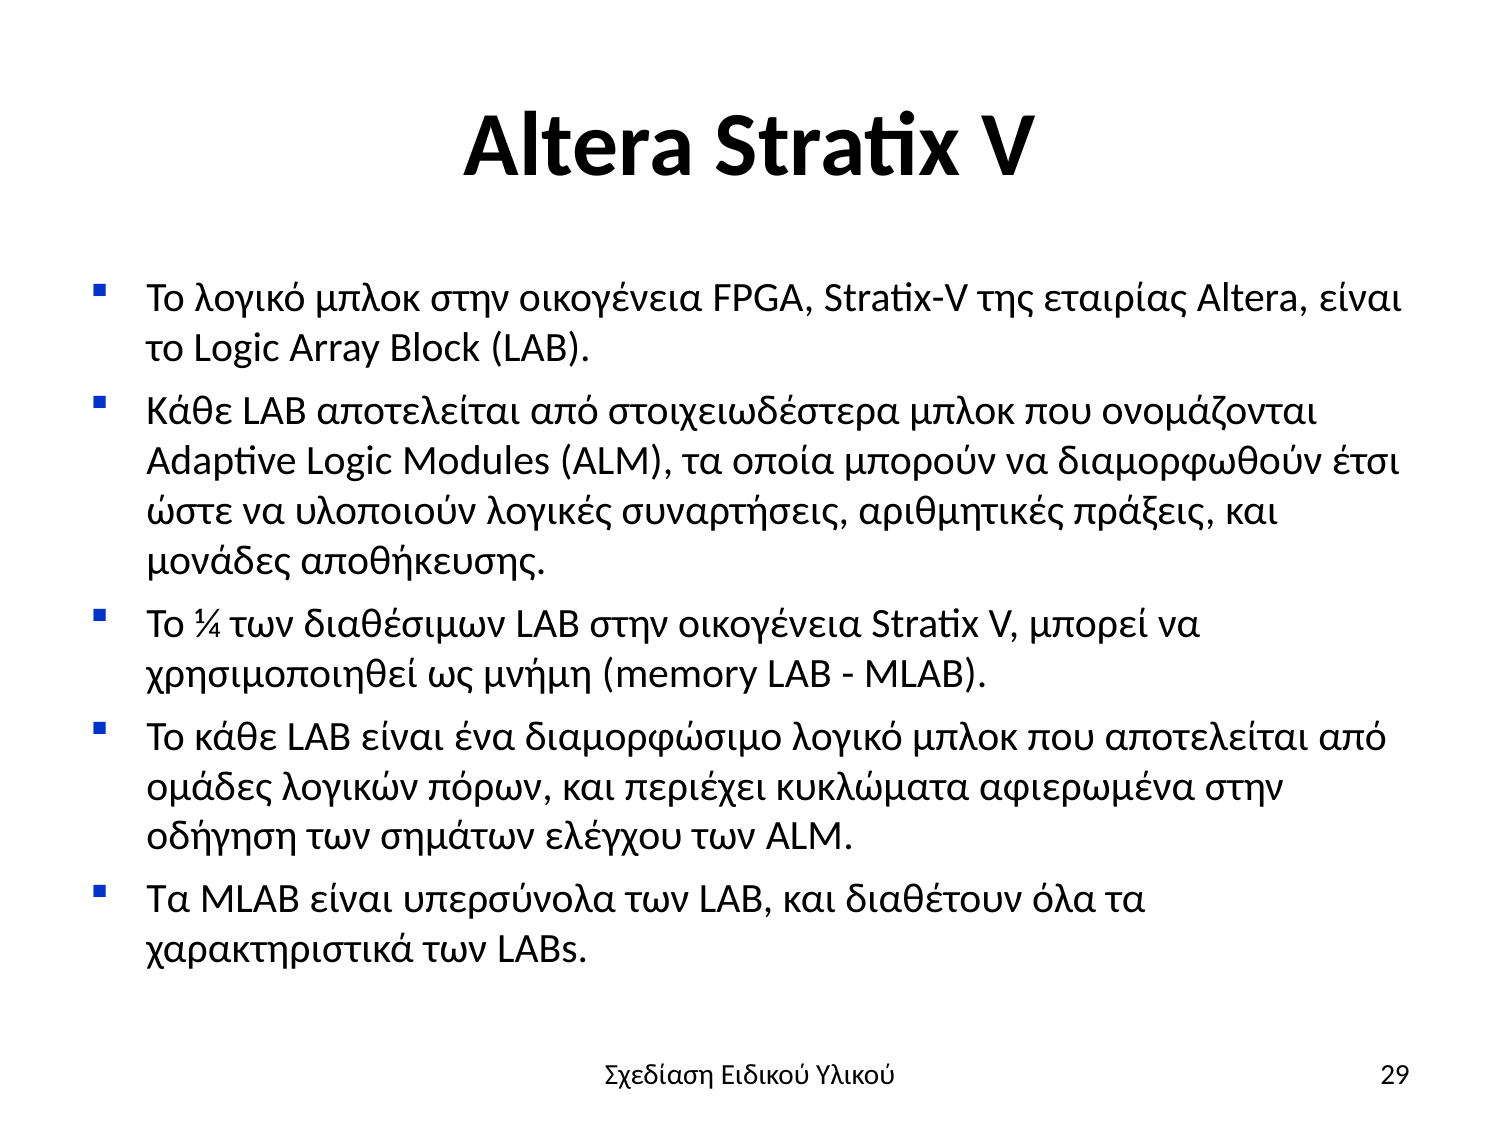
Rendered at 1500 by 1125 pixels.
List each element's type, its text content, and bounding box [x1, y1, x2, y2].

slide_number 29 [1074, 1042, 1425, 1103]
list Το λογικό μπλοκ στην οικογένεια FPGA, Stratix-V της εταιρίας Altera, είναι το Logic Array Block (LAB). Κάθε LAB αποτελείται από στοιχειωδέστερα μπλοκ που ονομάζονται Adaptive Logic Modules (ALM), τα οποία μπορούν να διαμορφωθούν έτσι ώστε να υλοποιούν λογικές συναρτήσεις, αριθμητικές πράξεις, και μονάδες αποθήκευσης. Το ¼ των διαθέσιμων LAB στην οικογένεια Stratix V, μπορεί να χρησιμοποιηθεί ως μνήμη (memory LAB - MLAB). Το κάθε LAB είναι ένα διαμορφώσιμο λογικό μπλοκ που αποτελείται από ομάδες λογικών πόρων, και περιέχει κυκλώματα αφιερωμένα στην οδήγηση των σημάτων ελέγχου των ALM. Τα MLAB είναι υπερσύνολα των LAB, και διαθέτουν όλα τα χαρακτηριστικά των LABs. [75, 262, 1425, 1005]
footer Σχεδίαση Ειδικού Υλικού [512, 1042, 988, 1103]
title Altera Stratix V [75, 45, 1425, 233]
